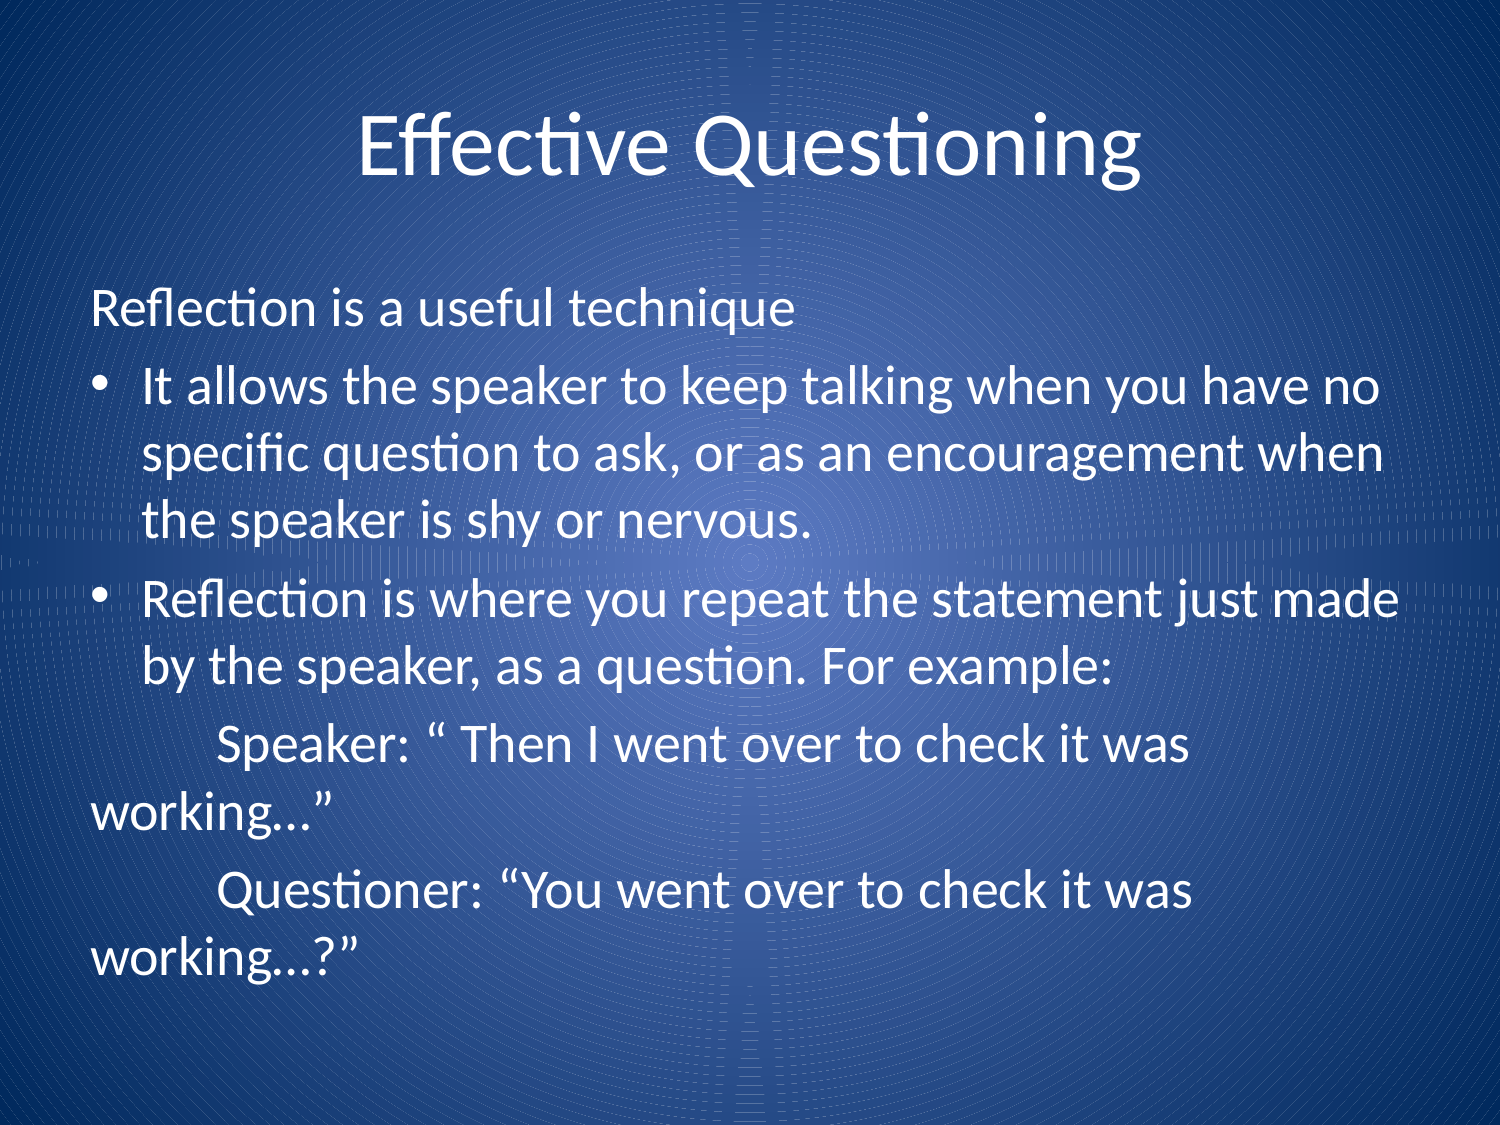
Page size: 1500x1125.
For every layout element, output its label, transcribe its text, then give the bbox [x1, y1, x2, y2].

list Reflection is a useful technique It allows the speaker to keep talking when you have no specific question to ask, or as an encouragement when the speaker is shy or nervous. Reflection is where you repeat the statement just made by the speaker, as a question. For example: Speaker: “ Then I went over to check it was working…” Questioner: “You went over to check it was working…?” [75, 262, 1425, 1005]
title Effective Questioning [75, 45, 1425, 233]
